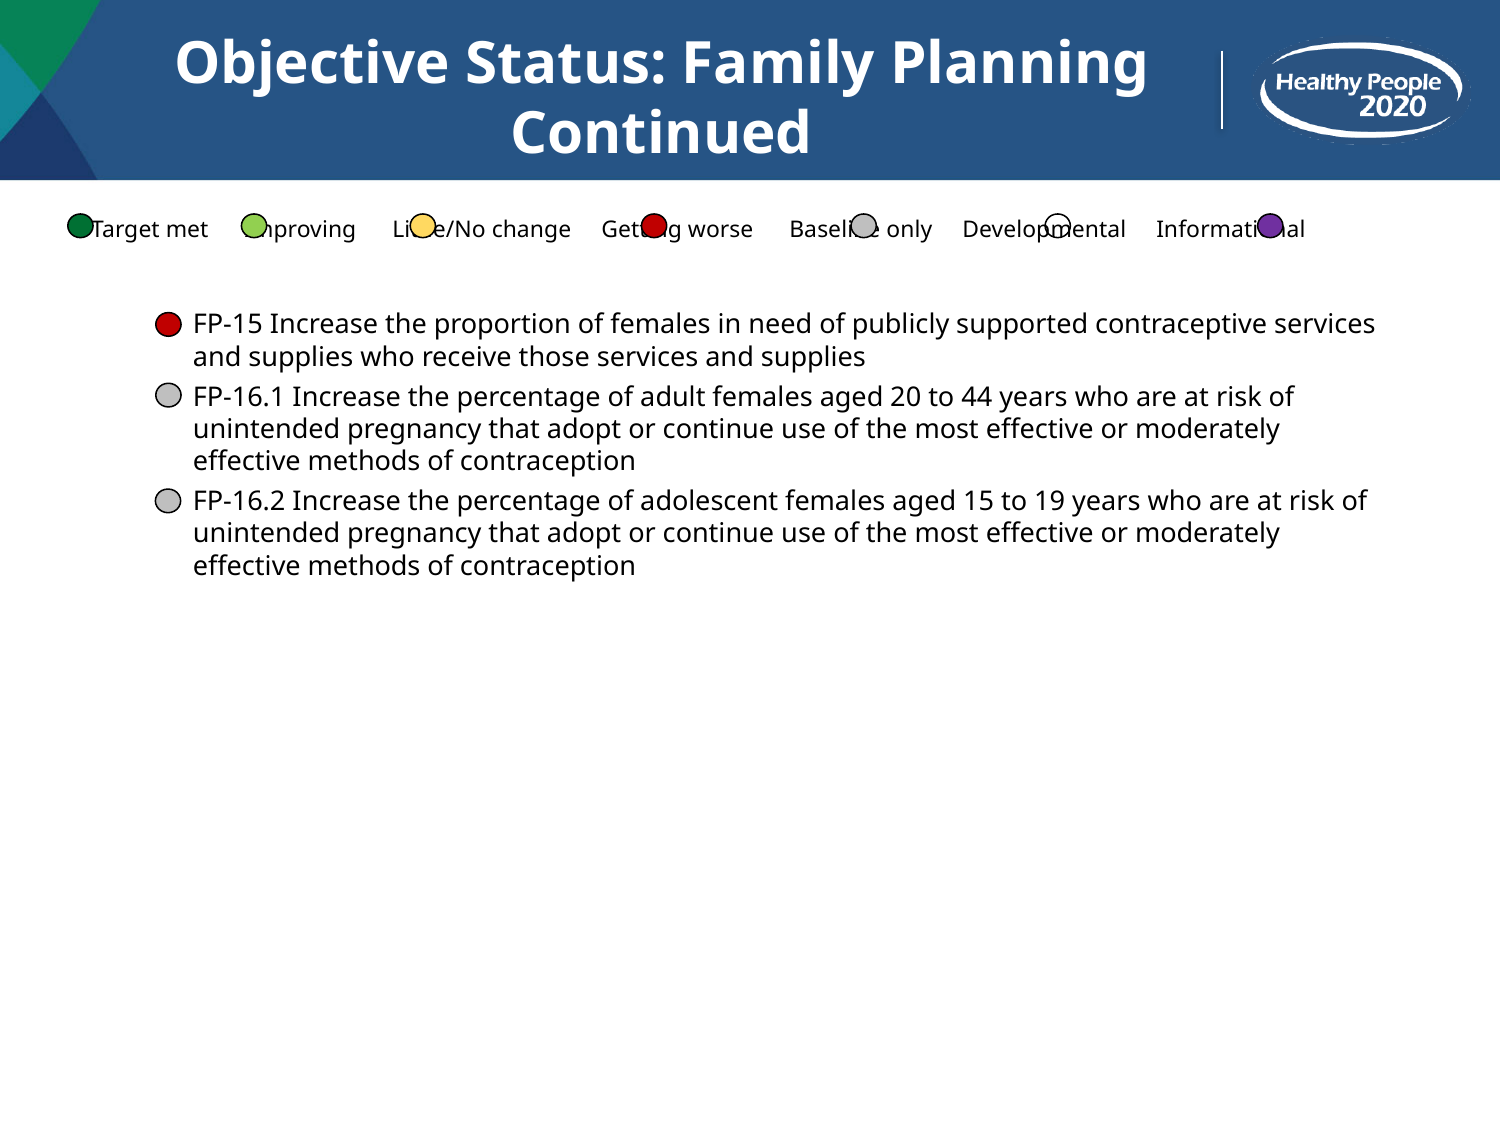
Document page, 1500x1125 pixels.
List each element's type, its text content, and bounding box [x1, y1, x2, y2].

text_box [1045, 213, 1071, 238]
text_box [155, 489, 181, 513]
title Objective Status: Family Planning Continued [14, 17, 1309, 195]
text_box Target met Improving Little/No change Getting worse Baseline only Developmental Informational [52, 206, 1475, 250]
text_box [410, 213, 436, 238]
picture [0, 0, 1500, 1125]
text_box [851, 213, 877, 238]
text_box [67, 213, 94, 238]
text_box [641, 213, 667, 238]
text_box [1257, 213, 1283, 238]
list FP-15 Increase the proportion of females in need of publicly supported contraceptive services and supplies who receive those services and supplies FP-16.1 Increase the percentage of adult females aged 20 to 44 years who are at risk of unintended pregnancy that adopt or continue use of the most effective or moderately effective methods of contraception FP-16.2 Increase the percentage of adolescent females aged 15 to 19 years who are at risk of unintended pregnancy that adopt or continue use of the most effective or moderately effective methods of contraception [103, 299, 1397, 1014]
text_box [241, 213, 267, 238]
text_box [155, 383, 182, 407]
